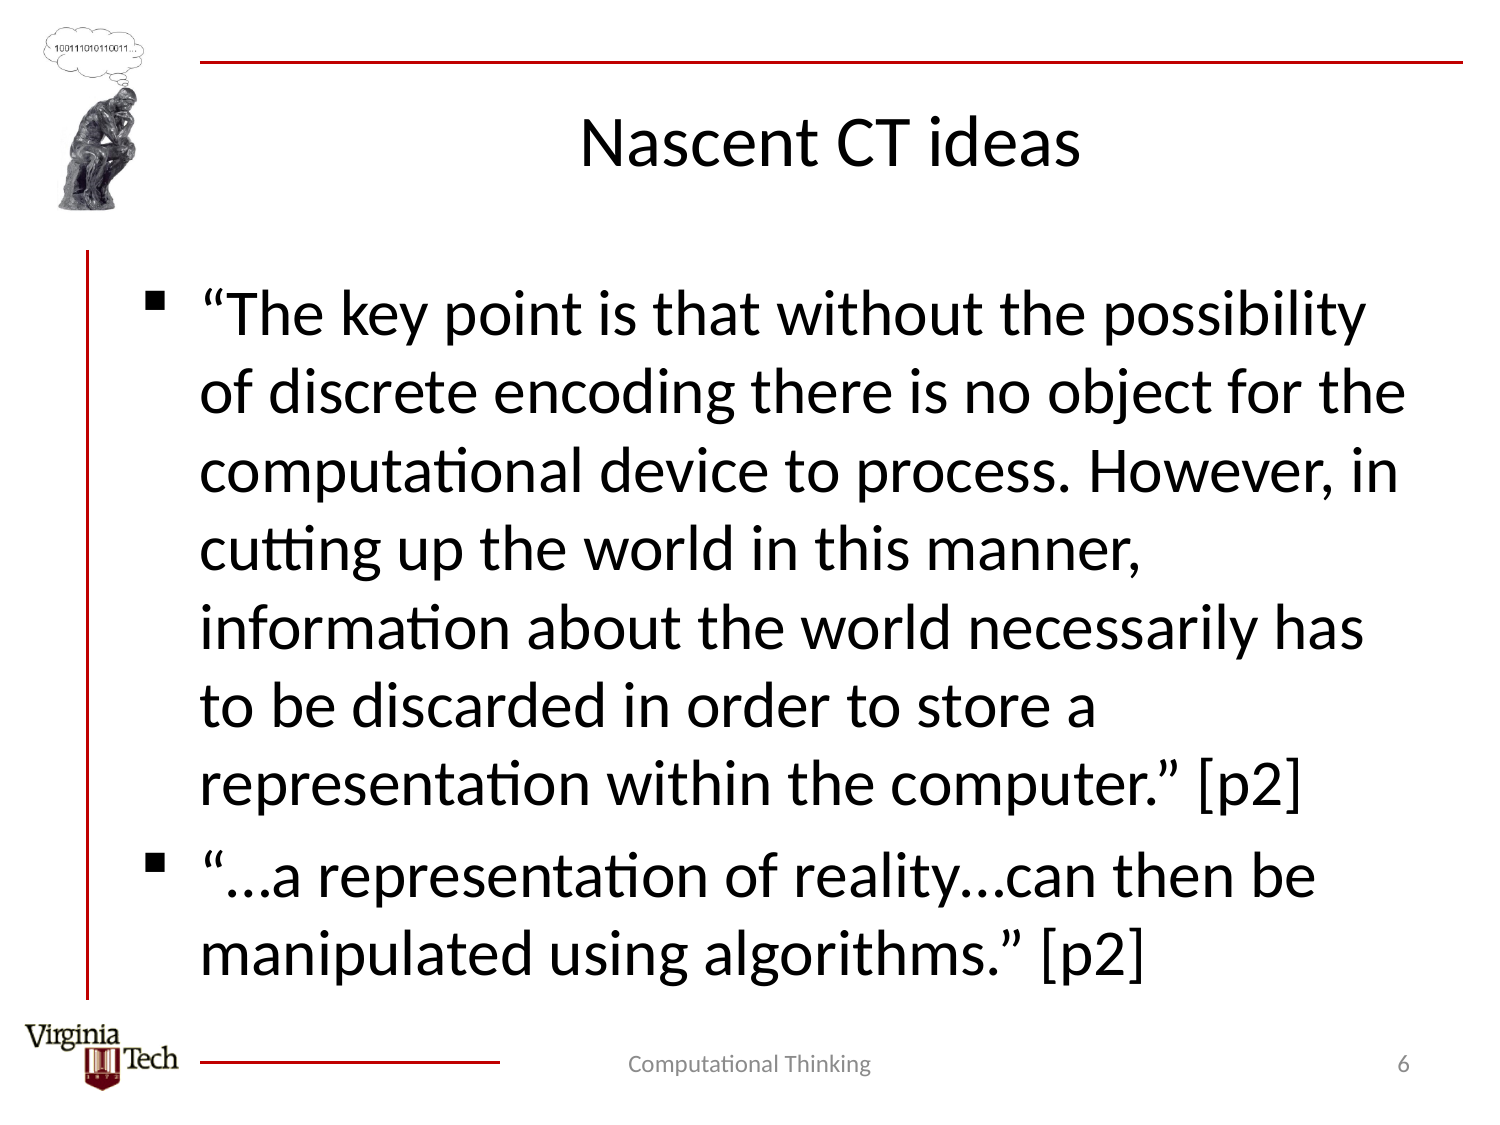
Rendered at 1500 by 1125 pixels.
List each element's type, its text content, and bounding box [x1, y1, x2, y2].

slide_number 6 [1074, 1033, 1425, 1093]
footer Computational Thinking [512, 1033, 988, 1093]
picture [37, 24, 150, 214]
title Nascent CT ideas [200, 75, 1463, 200]
picture [24, 1024, 179, 1091]
list “The key point is that without the possibility of discrete encoding there is no object for the computational device to process. However, in cutting up the world in this manner, information about the world necessarily has to be discarded in order to store a representation within the computer.” [p2] “…a representation of reality…can then be manipulated using algorithms.” [p2] [125, 262, 1425, 1005]
